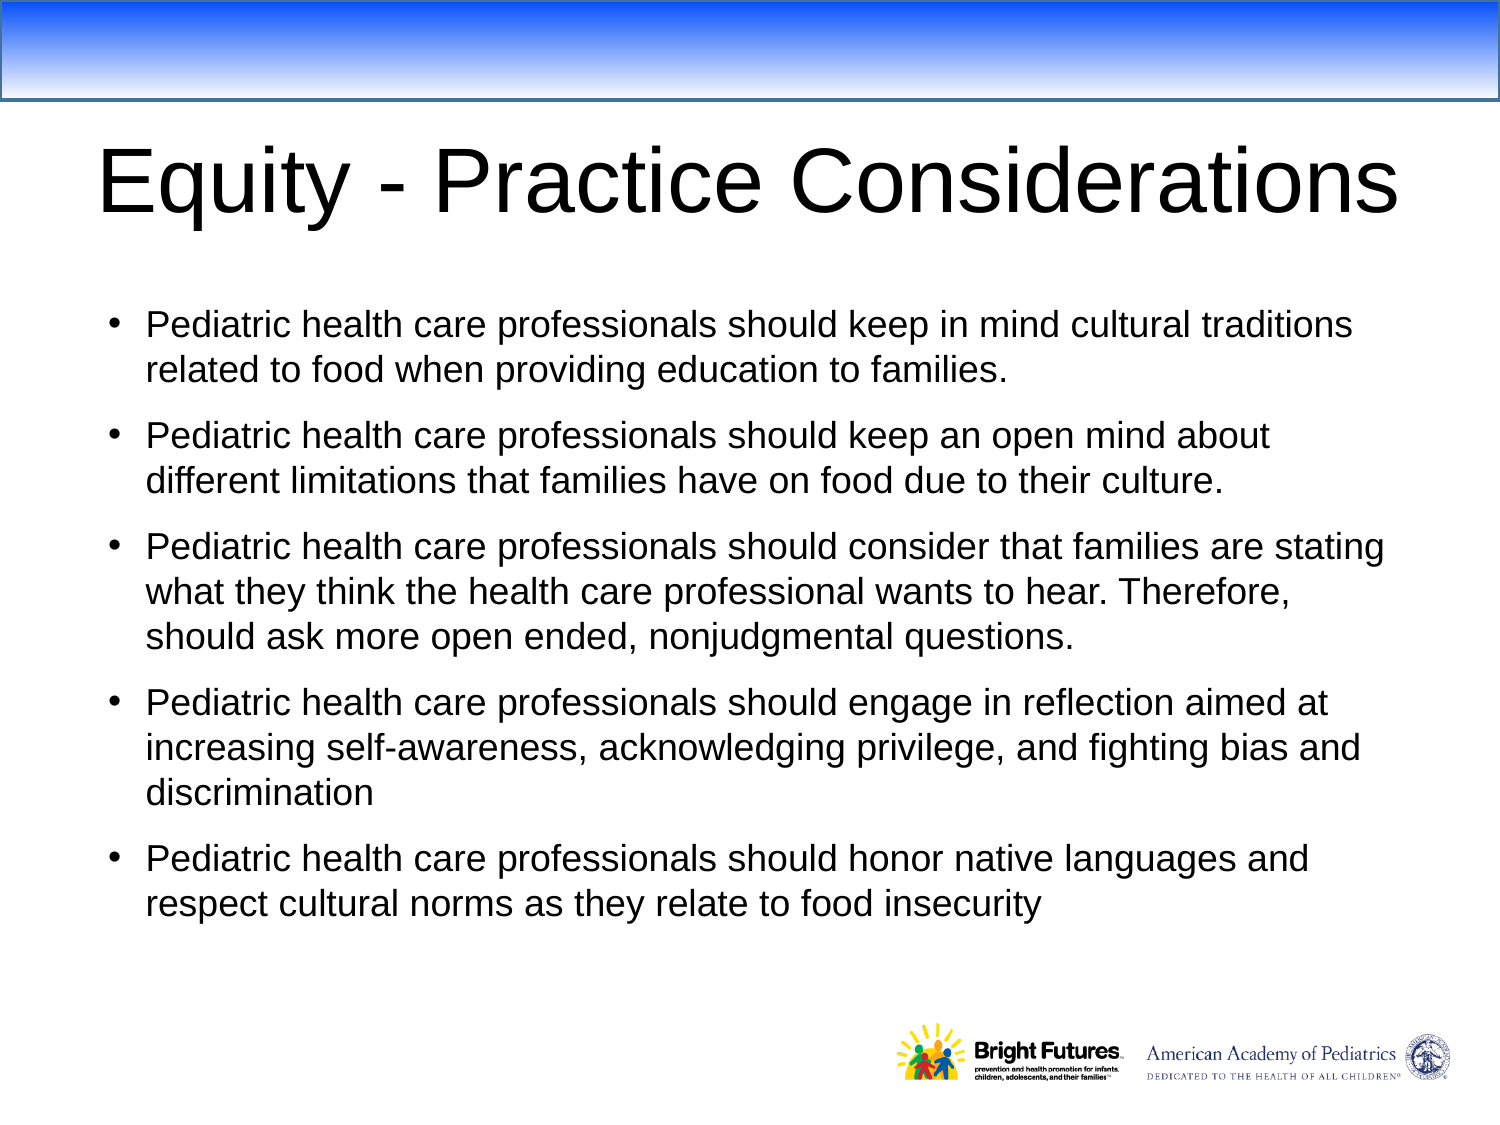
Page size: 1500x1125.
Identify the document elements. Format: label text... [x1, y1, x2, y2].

text_box Equity - Practice Considerations [60, 126, 1440, 241]
list Pediatric health care professionals should keep in mind cultural traditions related to food when providing education to families. Pediatric health care professionals should keep an open mind about different limitations that families have on food due to their culture. Pediatric health care professionals should consider that families are stating what they think the health care professional wants to hear. Therefore, should ask more open ended, nonjudgmental questions. Pediatric health care professionals should engage in reflection aimed at increasing self-awareness, acknowledging privilege, and fighting bias and discrimination Pediatric health care professionals should honor native languages and respect cultural norms as they relate to food insecurity [100, 292, 1400, 972]
picture [881, 1016, 1450, 1090]
